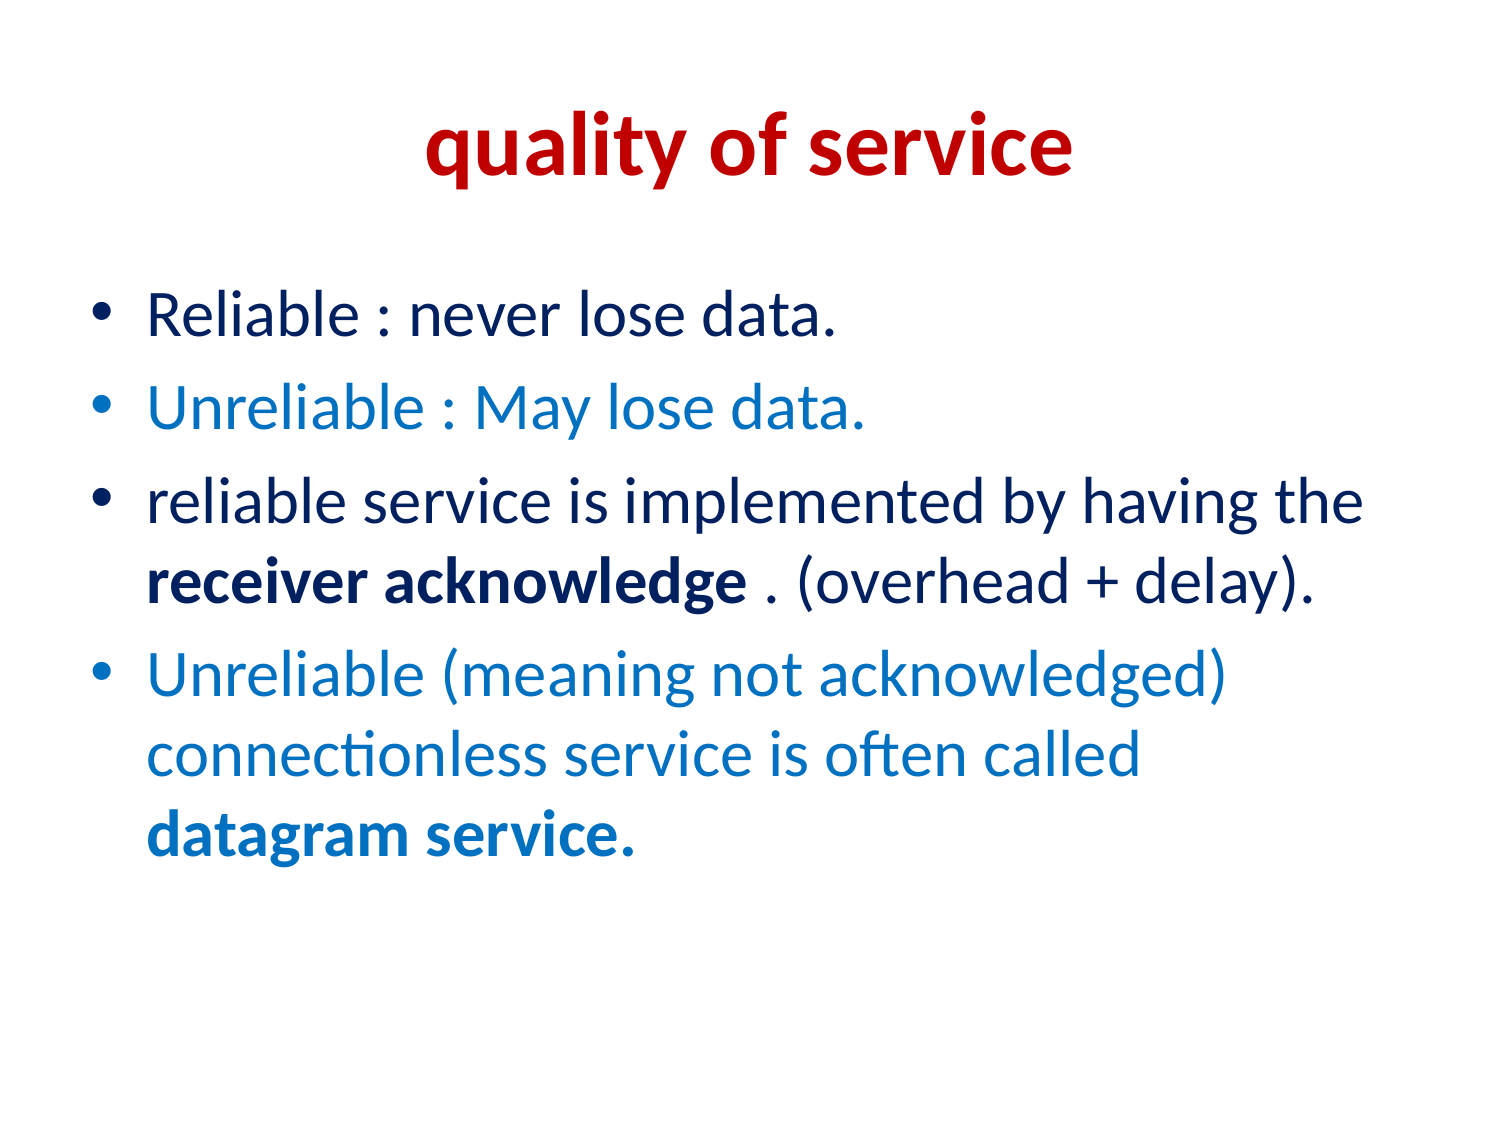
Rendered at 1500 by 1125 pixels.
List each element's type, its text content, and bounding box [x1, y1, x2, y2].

list Reliable : never lose data. Unreliable : May lose data. reliable service is implemented by having the receiver acknowledge . (overhead + delay). Unreliable (meaning not acknowledged) connectionless service is often called datagram service. [75, 262, 1425, 1005]
title quality of service [75, 45, 1425, 233]
